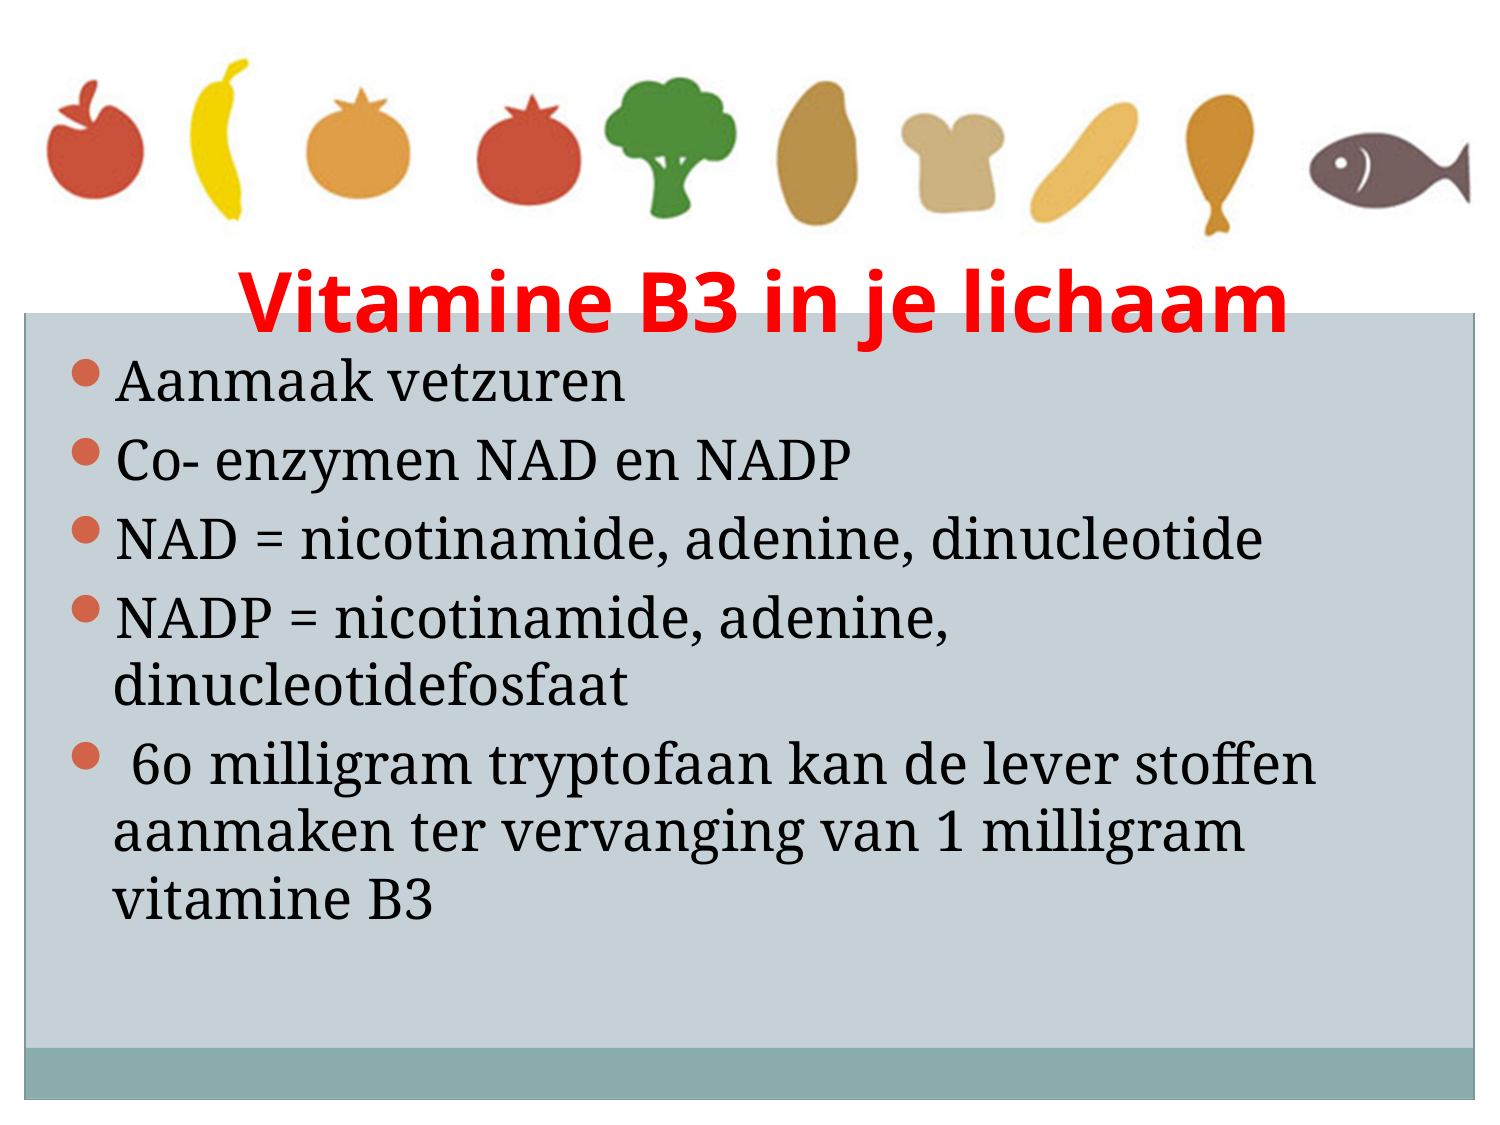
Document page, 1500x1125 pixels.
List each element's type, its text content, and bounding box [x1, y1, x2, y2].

title Vitamine B3 in je lichaam [64, 323, 1465, 357]
list Aanmaak vetzuren Co- enzymen NAD en NADP NAD = nicotinamide, adenine, dinucleotide NADP = nicotinamide, adenine, dinucleotidefosfaat 6o milligram tryptofaan kan de lever stoffen aanmaken ter vervanging van 1 milligram vitamine B3 [53, 338, 1445, 1001]
picture [3, 0, 1500, 314]
